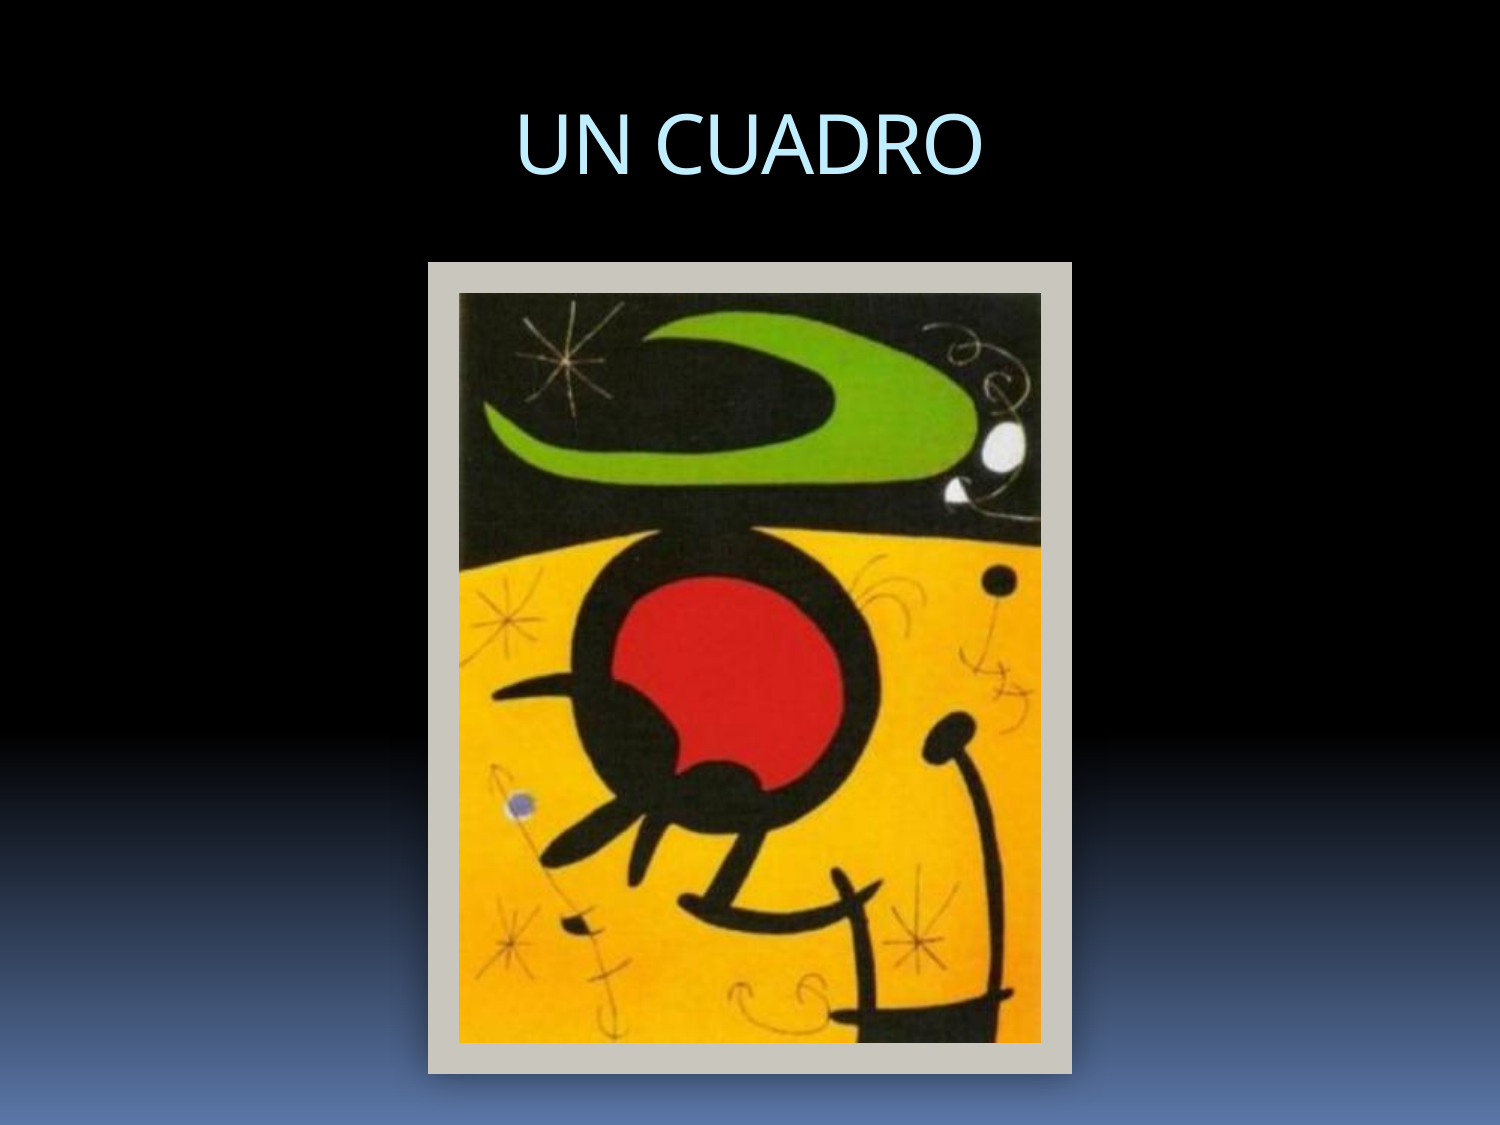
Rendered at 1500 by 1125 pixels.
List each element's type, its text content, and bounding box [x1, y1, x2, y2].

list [458, 292, 1042, 1044]
title UN CUADRO [112, 84, 1388, 235]
